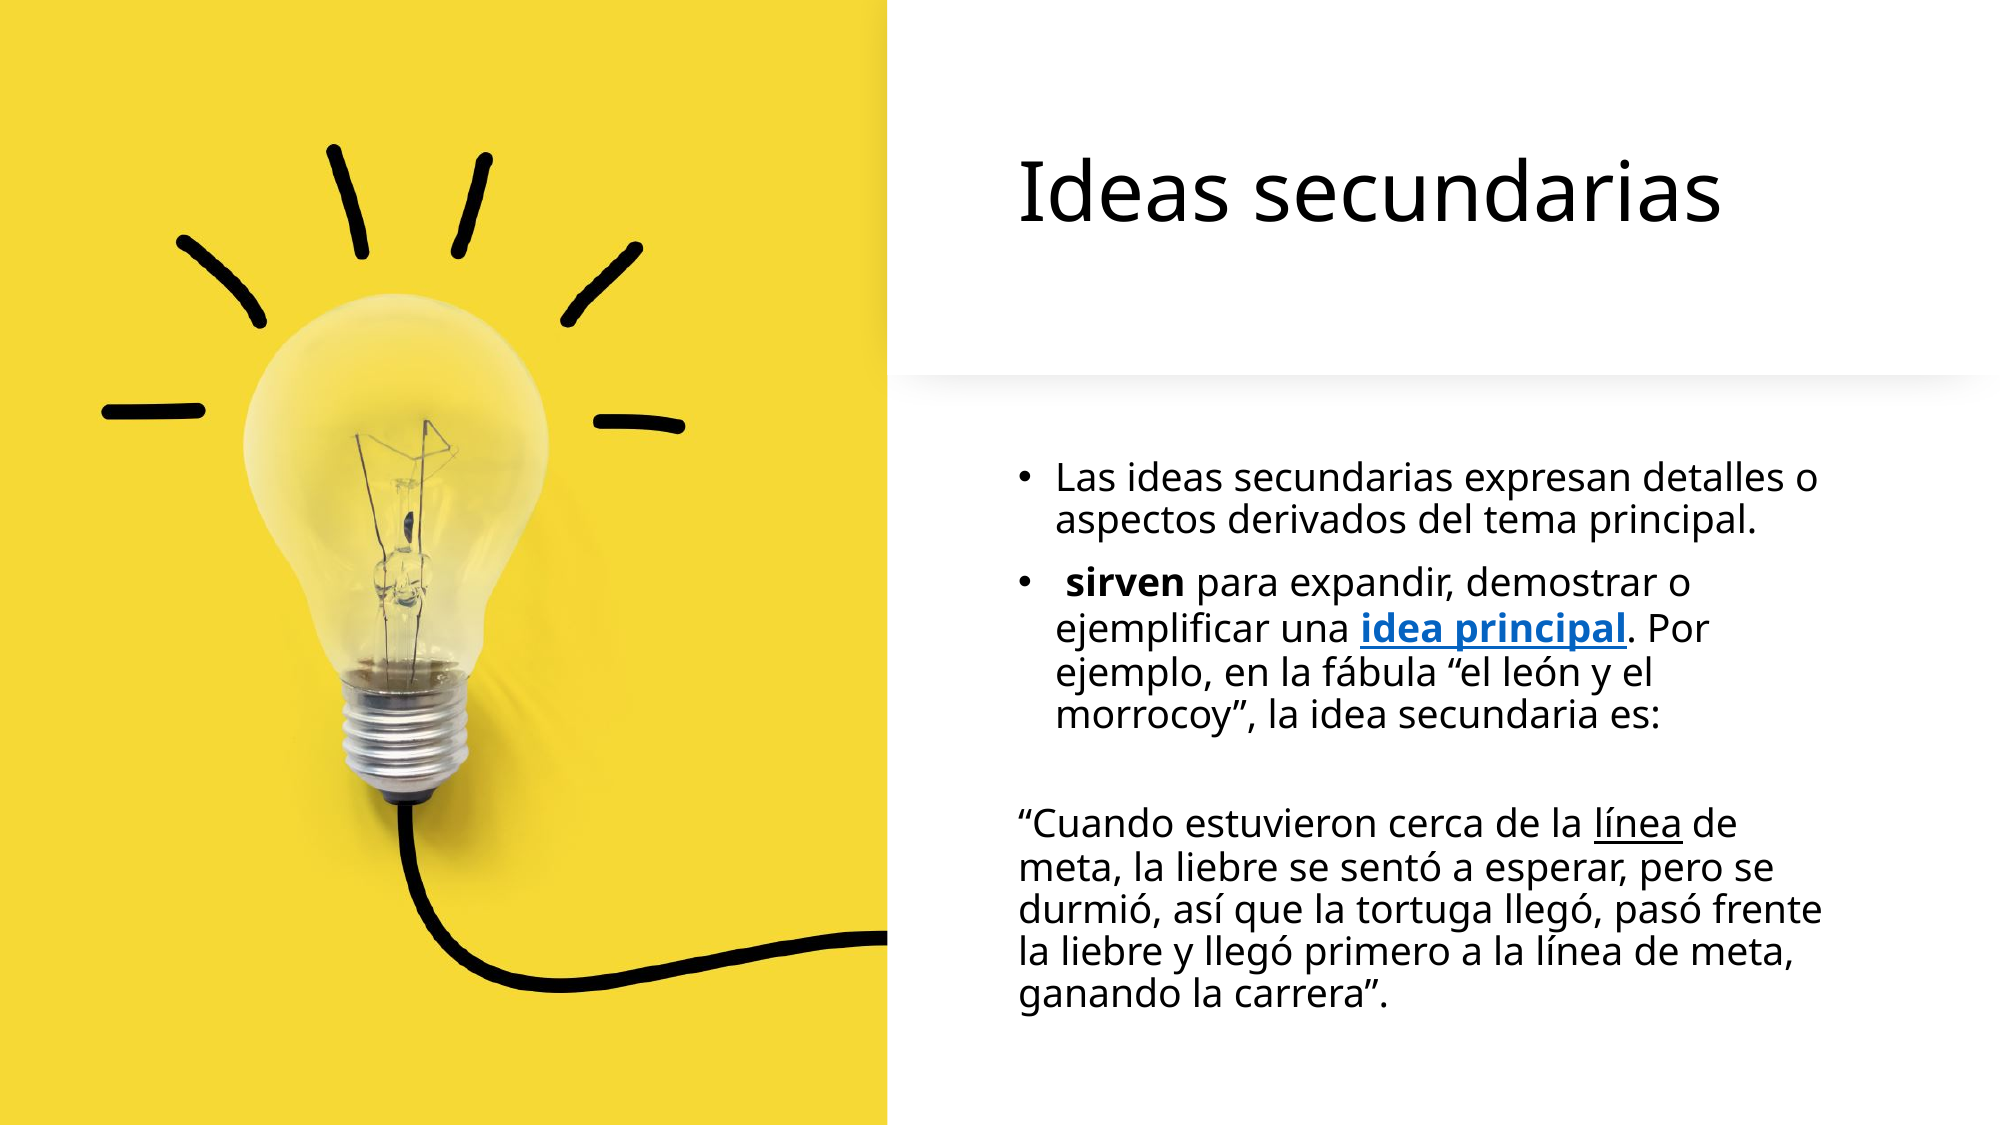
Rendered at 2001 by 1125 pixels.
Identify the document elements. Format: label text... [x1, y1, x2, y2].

list Las ideas secundarias expresan detalles o aspectos derivados del tema principal. sirven para expandir, demostrar o ejemplificar una idea principal. Por ejemplo, en la fábula “el león y el morrocoy”, la idea secundaria es: “Cuando estuvieron cerca de la línea de meta, la liebre se sentó a esperar, pero se durmió, así que la tortuga llegó, pasó frente la liebre y llegó primero a la línea de meta, ganando la carrera”. [1003, 450, 1864, 1024]
title Ideas secundarias [1003, 66, 1900, 323]
text_box [888, 376, 2000, 1125]
picture [0, 0, 888, 1125]
text_box [888, 0, 2000, 376]
